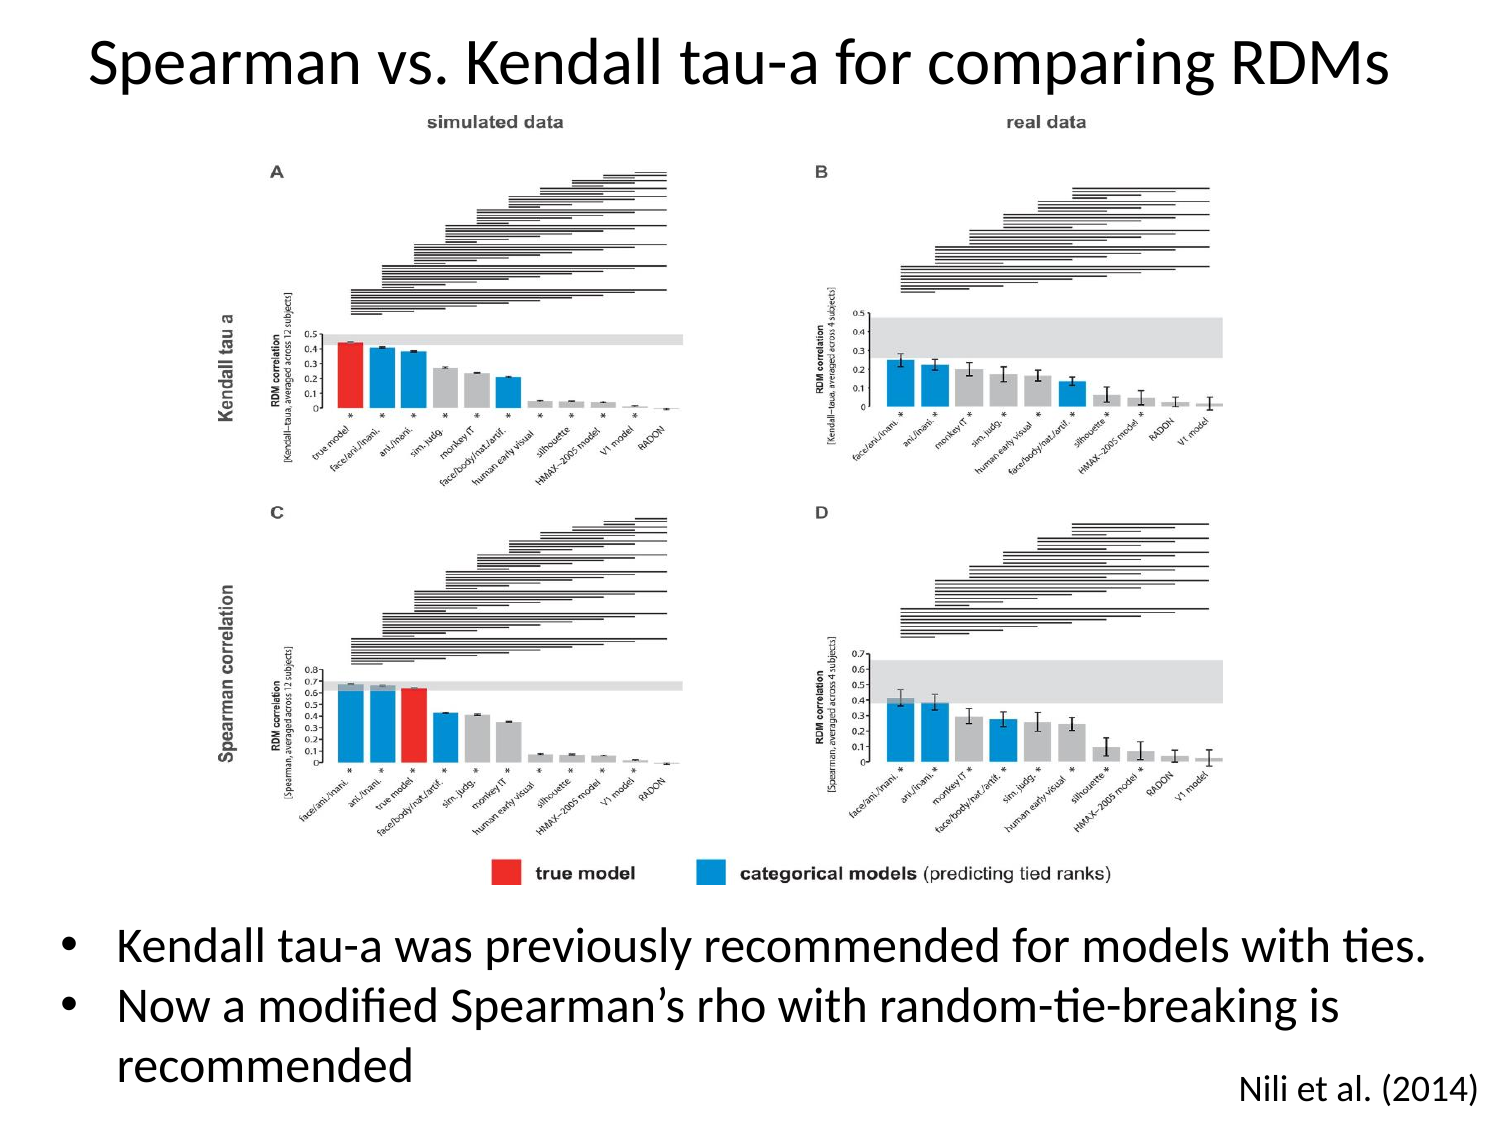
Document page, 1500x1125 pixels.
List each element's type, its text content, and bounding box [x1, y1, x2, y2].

text_box Kendall tau-a was previously recommended for models with ties. Now a modified Spearman’s rho with random-tie-breaking is recommended [45, 915, 1447, 1091]
picture [218, 115, 1223, 885]
text_box Nili et al. (2014) [1145, 1057, 1495, 1117]
title Spearman vs. Kendall tau-a for comparing RDMs [64, 0, 1415, 116]
